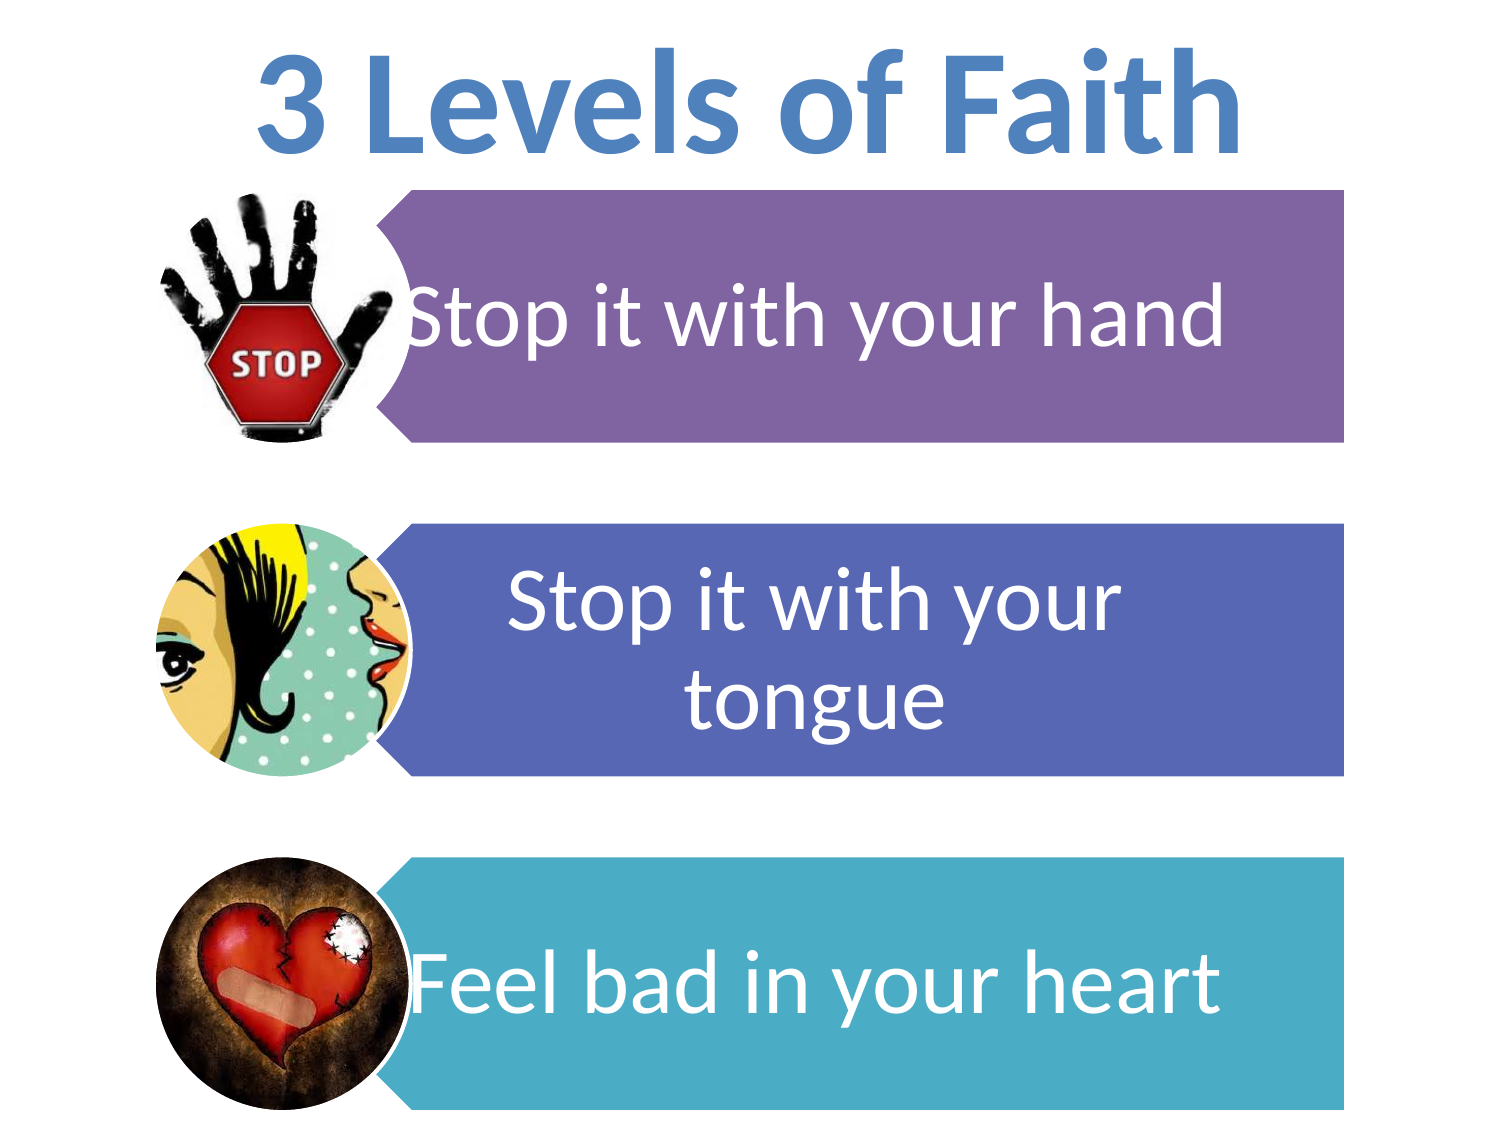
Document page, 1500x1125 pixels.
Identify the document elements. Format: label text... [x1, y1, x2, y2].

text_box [0, 187, 1500, 1113]
title 3 Levels of Faith [75, 0, 1425, 185]
